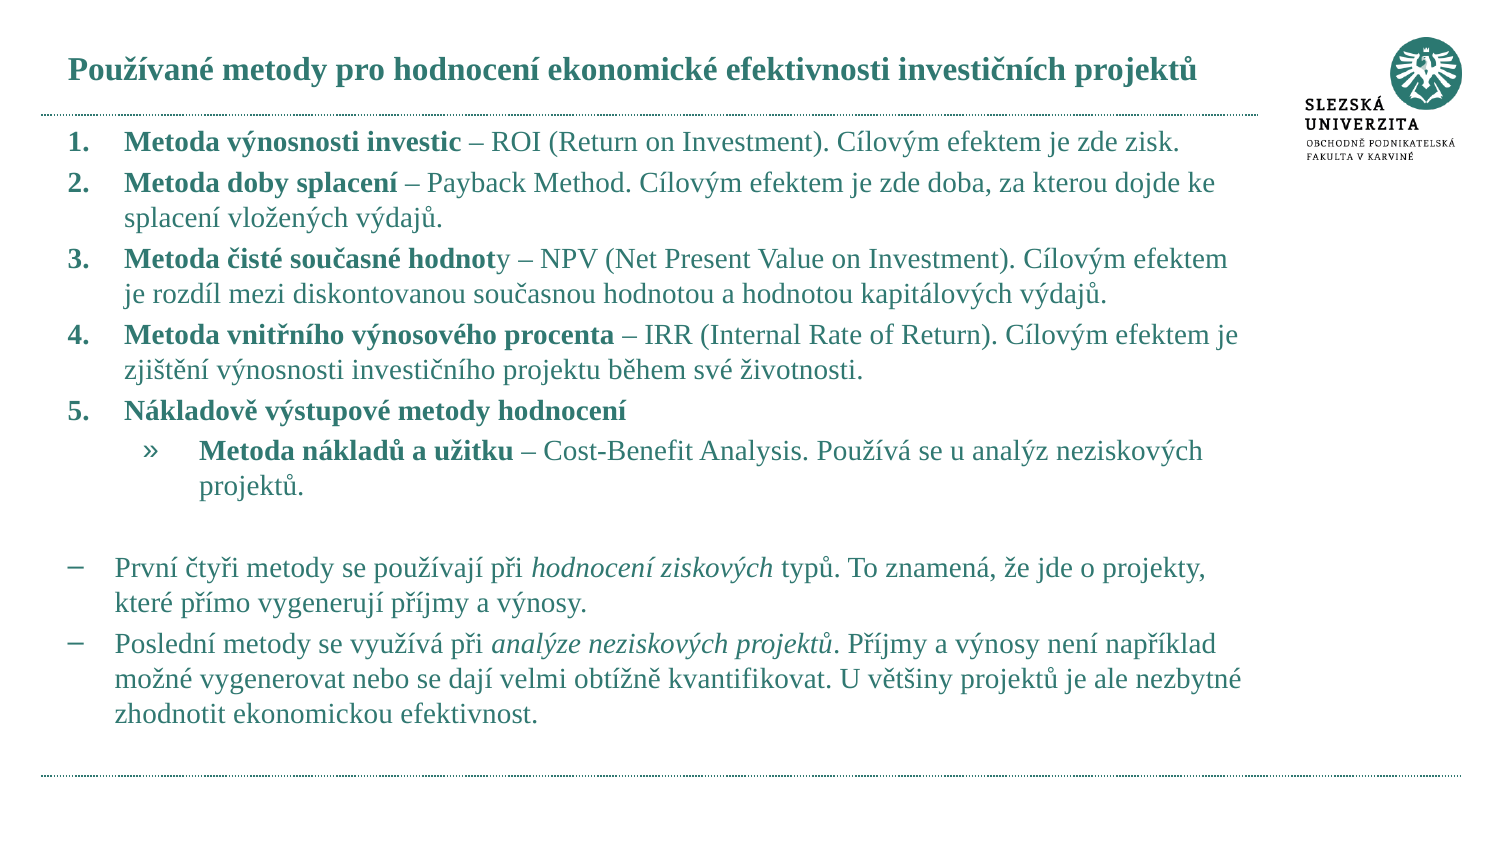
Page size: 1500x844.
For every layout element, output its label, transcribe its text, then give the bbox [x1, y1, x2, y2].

picture [1305, 37, 1462, 160]
title Používané metody pro hodnocení ekonomické efektivnosti investičních projektů [53, 39, 1376, 123]
text_box Metoda výnosnosti investic – ROI (Return on Investment). Cílovým efektem je zde zisk. Metoda doby splacení – Payback Method. Cílovým efektem je zde doba, za kterou dojde ke splacení vložených výdajů. Metoda čisté současné hodnoty – NPV (Net Present Value on Investment). Cílovým efektem je rozdíl mezi diskontovanou současnou hodnotou a hodnotou kapitálových výdajů. Metoda vnitřního výnosového procenta – IRR (Internal Rate of Return). Cílovým efektem je zjištění výnosnosti investičního projektu během své životnosti. Nákladově výstupové metody hodnocení Metoda nákladů a užitku – Cost-Benefit Analysis. Používá se u analýz neziskových projektů. První čtyři metody se používají při hodnocení ziskových typů. To znamená, že jde o projekty, které přímo vygenerují příjmy a výnosy. Poslední metody se využívá při analýze neziskových projektů. Příjmy a výnosy není například možné vygenerovat nebo se dají velmi obtížně kvantifikovat. U většiny projektů je ale nezbytné zhodnotit ekonomickou efektivnost. [53, 115, 1270, 824]
